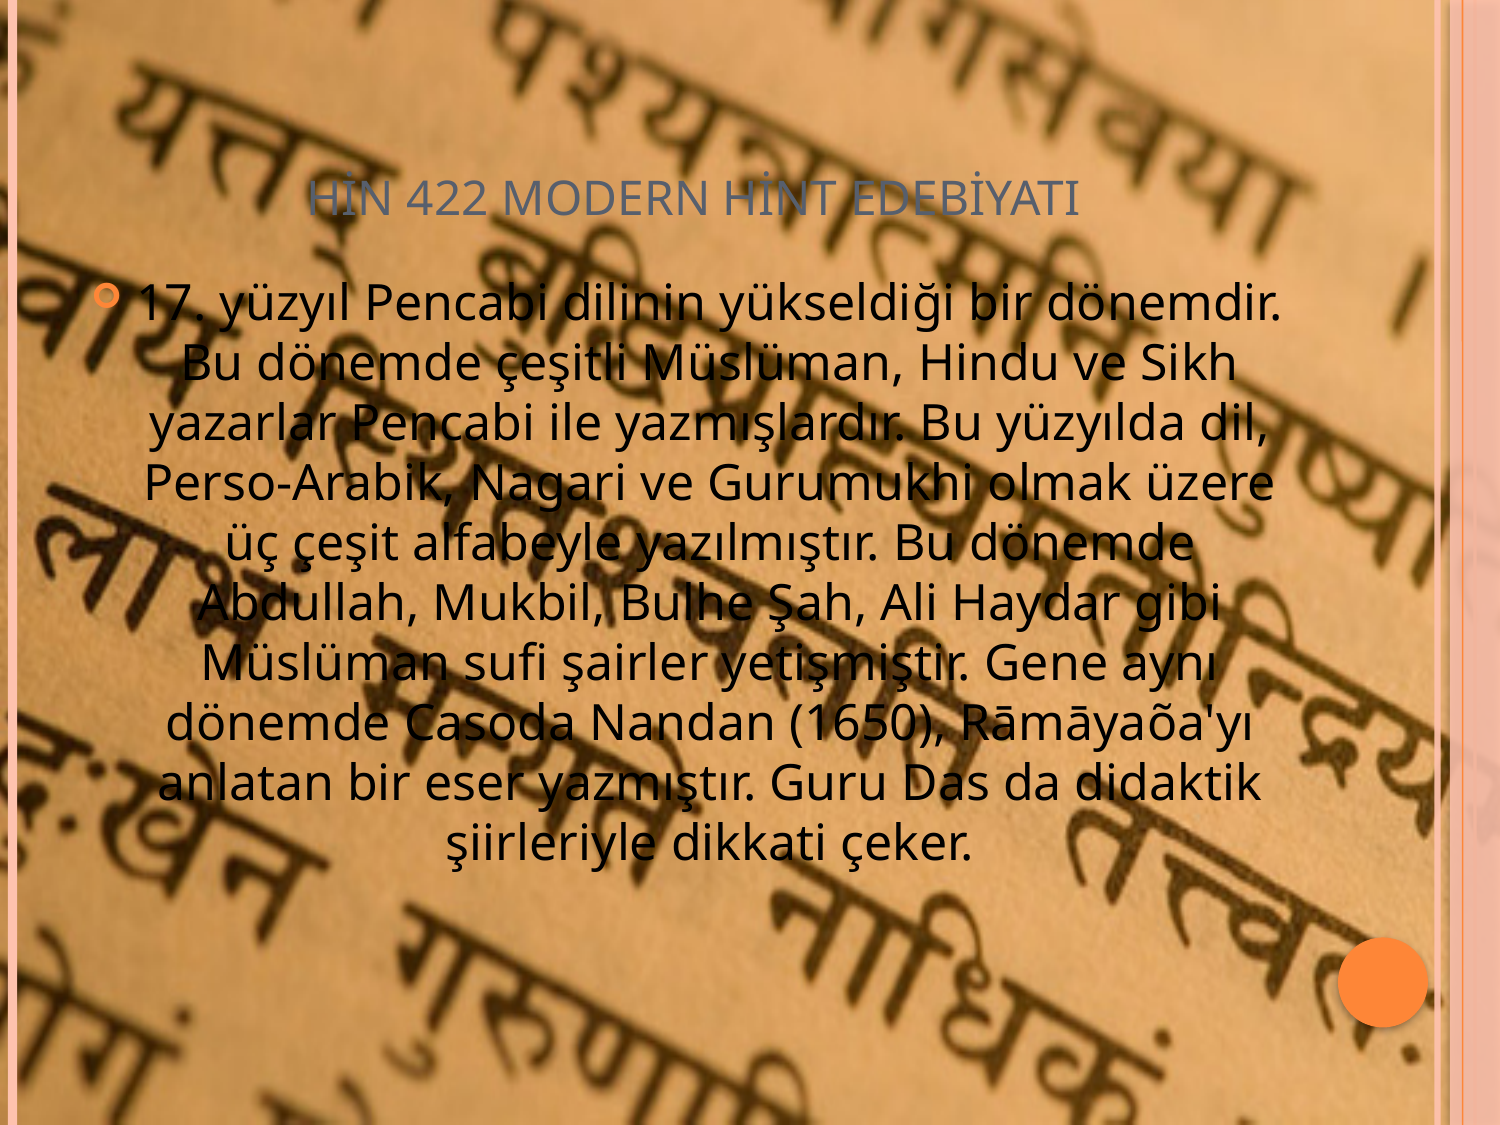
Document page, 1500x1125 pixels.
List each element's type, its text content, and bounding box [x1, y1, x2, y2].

title HİN 422 MODERN HİNT EDEBİYATI [75, 45, 1300, 233]
picture [0, 0, 7, 1125]
picture [18, 0, 1434, 1125]
picture [1441, 0, 1449, 1125]
list 17. yüzyıl Pencabi dilinin yükseldiği bir dönemdir. Bu dönemde çeşitli Müslüman, Hindu ve Sikh yazarlar Pencabi ile yazmışlardır. Bu yüzyılda dil, Perso-Arabik, Nagari ve Gurumukhi olmak üzere üç çeşit alfabeyle yazılmıştır. Bu dönemde Abdullah, Mukbil, Bulhe Şah, Ali Haydar gibi Müslüman sufi şairler yetişmiştir. Gene aynı dönemde Casoda Nandan (1650), Rāmāyaõa'yı anlatan bir eser yazmıştır. Guru Das da didaktik şiirleriyle dikkati çeker. [75, 262, 1300, 1062]
